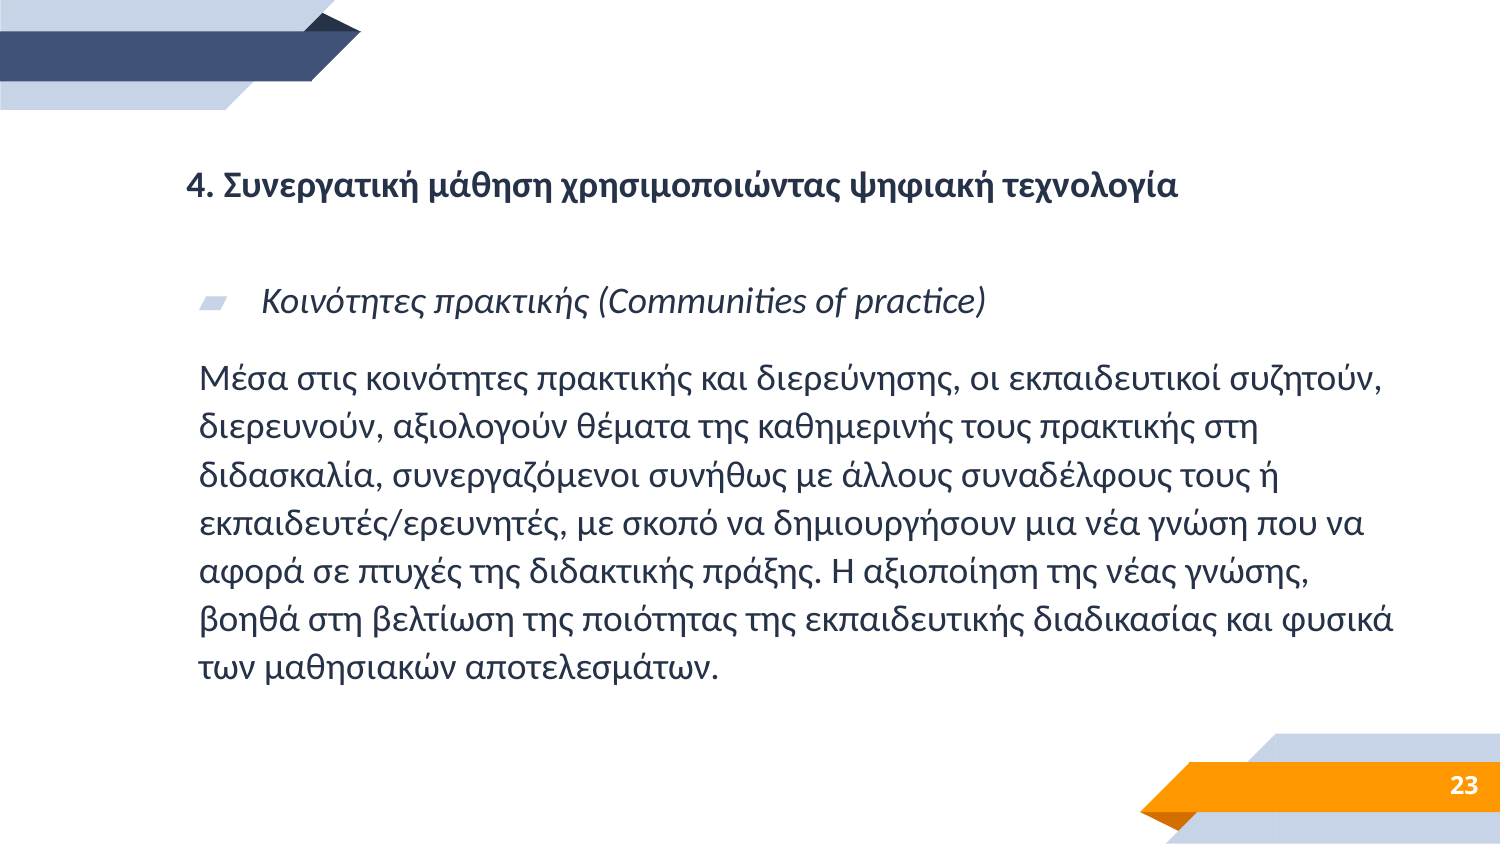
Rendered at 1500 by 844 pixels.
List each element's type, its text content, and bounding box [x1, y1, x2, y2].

slide_number 23 [1249, 760, 1494, 813]
subtitle 4. Συνεργατική μάθηση χρησιμοποιώντας ψηφιακή τεχνολογία Κοινότητες πρακτικής (Communities of practice) Μέσα στις κοινότητες πρακτικής και διερεύνησης, οι εκπαιδευτικοί συζητούν, διερευνούν, αξιολογούν θέματα της καθημερινής τους πρακτικής στη διδασκαλία, συνεργαζόμενοι συνήθως με άλλους συναδέλφους τους ή εκπαιδευτές/ερευνητές, με σκοπό να δημιουργήσουν μια νέα γνώση που να αφορά σε πτυχές της διδακτικής πράξης. Η αξιοποίηση της νέας γνώσης, βοηθά στη βελτίωση της ποιότητας της εκπαιδευτικής διαδικασίας και φυσικά των μαθησιακών αποτελεσμάτων. [171, 173, 1436, 682]
